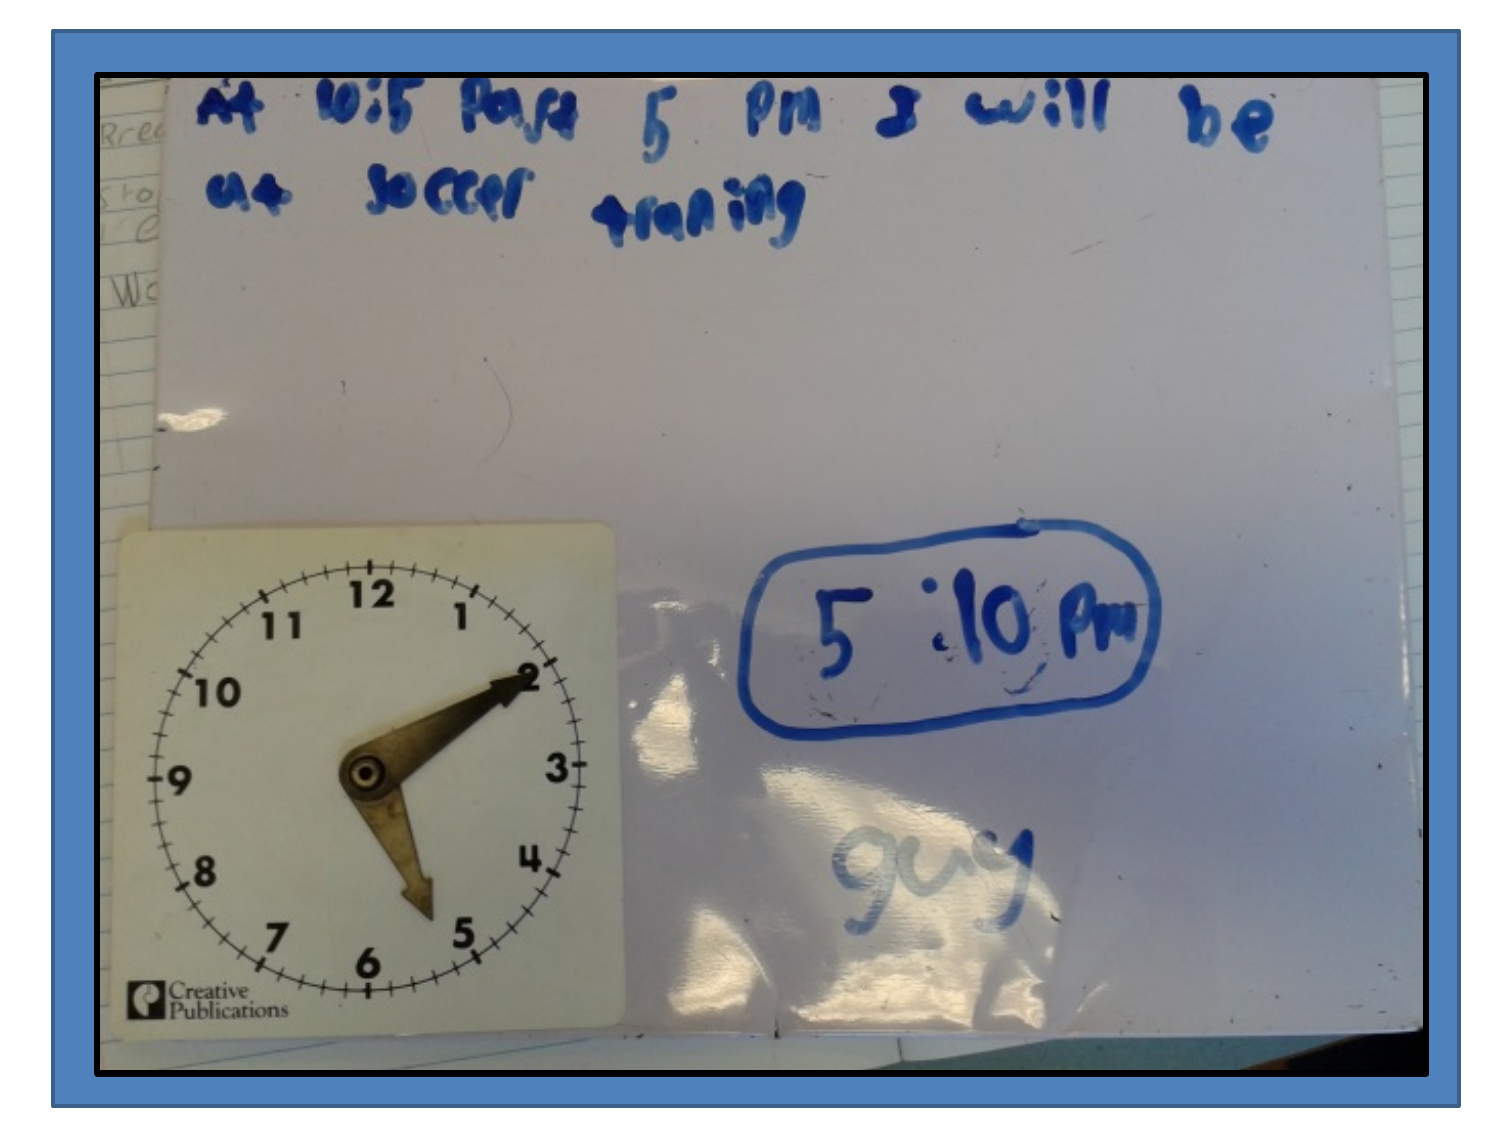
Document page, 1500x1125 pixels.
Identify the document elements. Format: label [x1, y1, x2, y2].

text_box [51, 29, 1461, 1108]
picture [100, 77, 1424, 1071]
